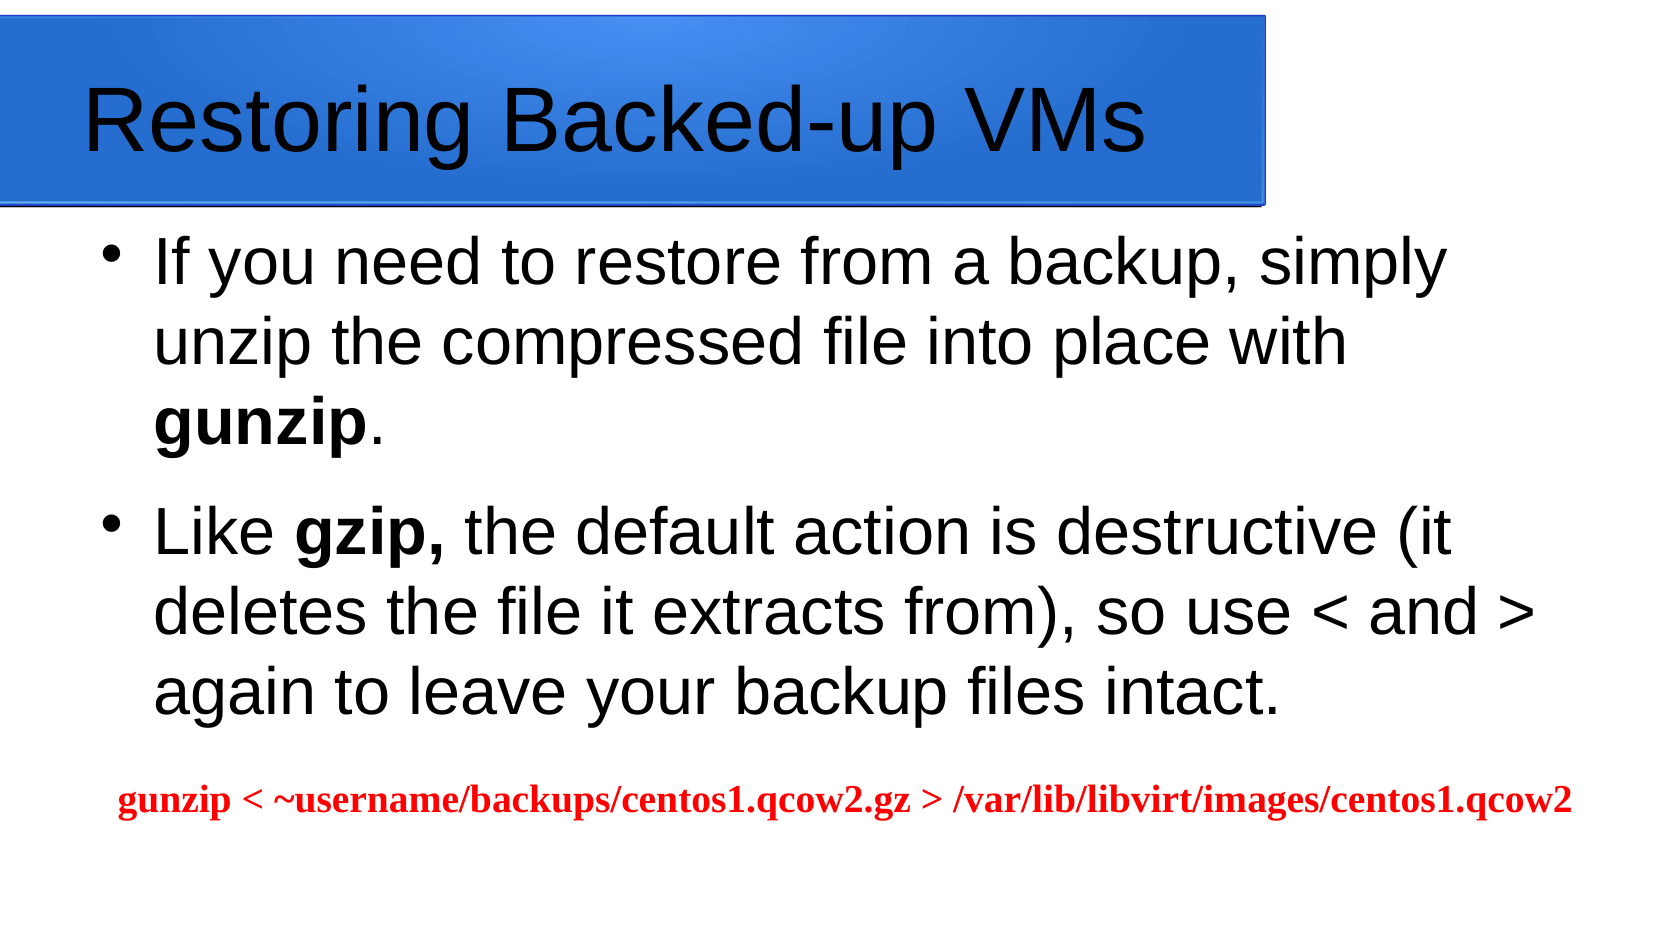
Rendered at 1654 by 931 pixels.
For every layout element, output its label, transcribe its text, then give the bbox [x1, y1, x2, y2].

picture [0, 13, 1269, 211]
text_box If you need to restore from a backup, simply unzip the compressed file into place with gunzip. Like gzip, the default action is destructive (it deletes the file it extracts from), so use < and > again to leave your backup files intact. gunzip < ~username/backups/centos1.qcow2.gz > /var/lib/libvirt/images/centos1.qcow2 [82, 217, 1602, 894]
text_box Restoring Backed-up VMs [82, 37, 1571, 193]
